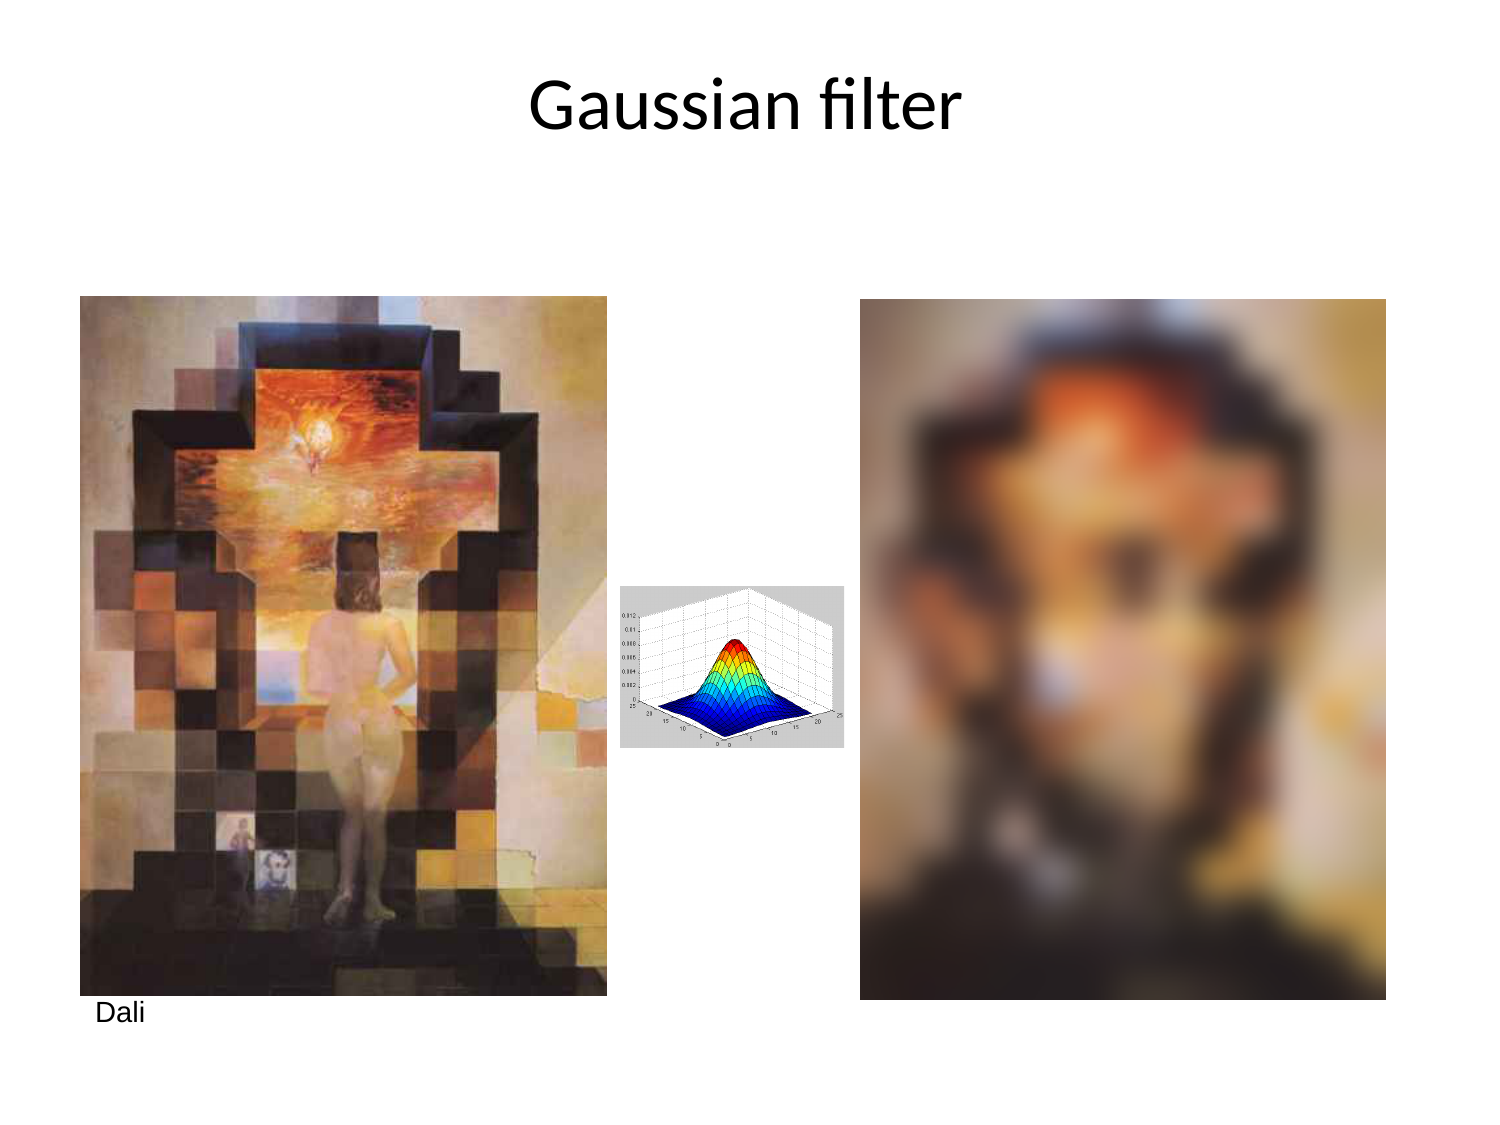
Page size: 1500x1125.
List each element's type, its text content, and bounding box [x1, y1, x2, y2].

picture [80, 295, 607, 997]
title Gaussian filter [75, 0, 1425, 199]
text_box Dali [88, 1004, 153, 1029]
picture [859, 299, 1386, 1001]
picture [619, 586, 845, 748]
